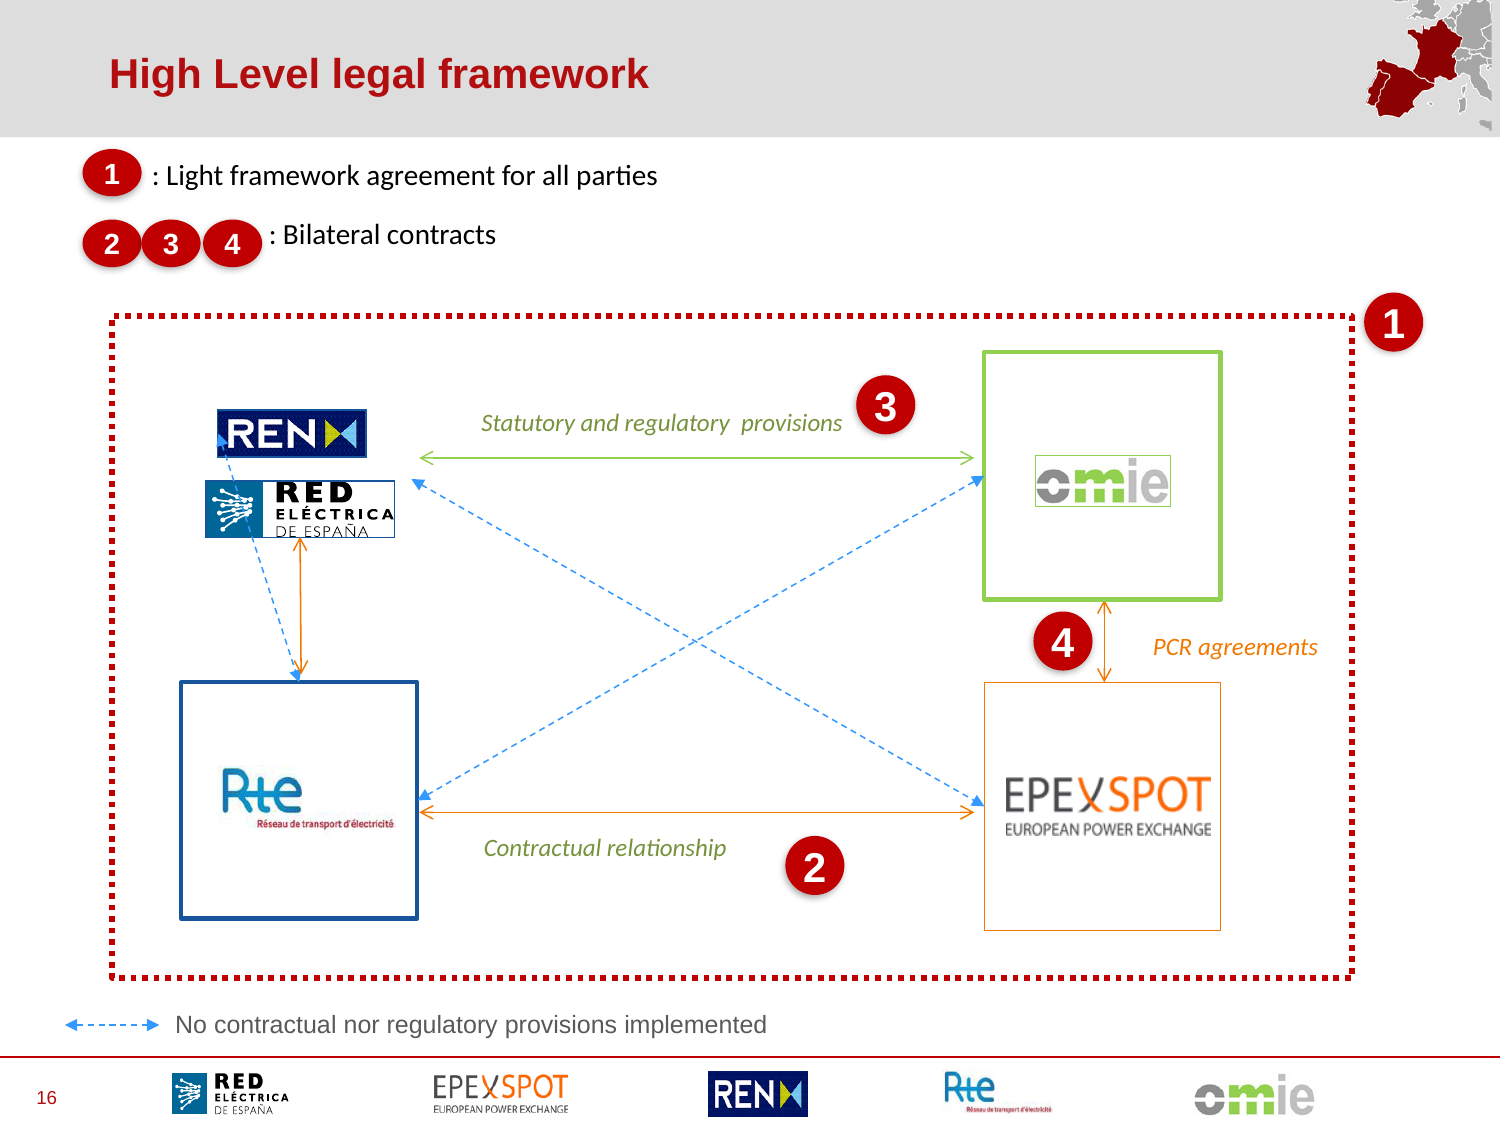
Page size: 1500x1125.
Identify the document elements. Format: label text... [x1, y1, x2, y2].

picture [1193, 1071, 1317, 1117]
text_box 3 [141, 219, 201, 268]
picture [434, 1074, 568, 1113]
text_box 4 [203, 219, 263, 268]
text_box No contractual nor regulatory provisions implemented [160, 1001, 784, 1046]
text_box [112, 316, 1353, 978]
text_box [984, 351, 1221, 600]
title High Level legal framework [108, 48, 1473, 103]
picture [218, 765, 396, 837]
text_box 1 [1364, 292, 1424, 352]
slide_number 16 [19, 1081, 75, 1112]
picture [300, 481, 394, 538]
text_box 1 [82, 148, 142, 197]
picture [218, 410, 366, 457]
text_box : Bilateral contracts [268, 208, 705, 267]
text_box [218, 433, 300, 683]
picture [942, 1069, 1053, 1118]
picture [1365, 0, 1492, 138]
picture [1006, 776, 1211, 837]
text_box 2 [82, 219, 139, 268]
list : Light framework agreement for all parties [151, 148, 740, 209]
picture [708, 1071, 808, 1117]
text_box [417, 475, 985, 801]
